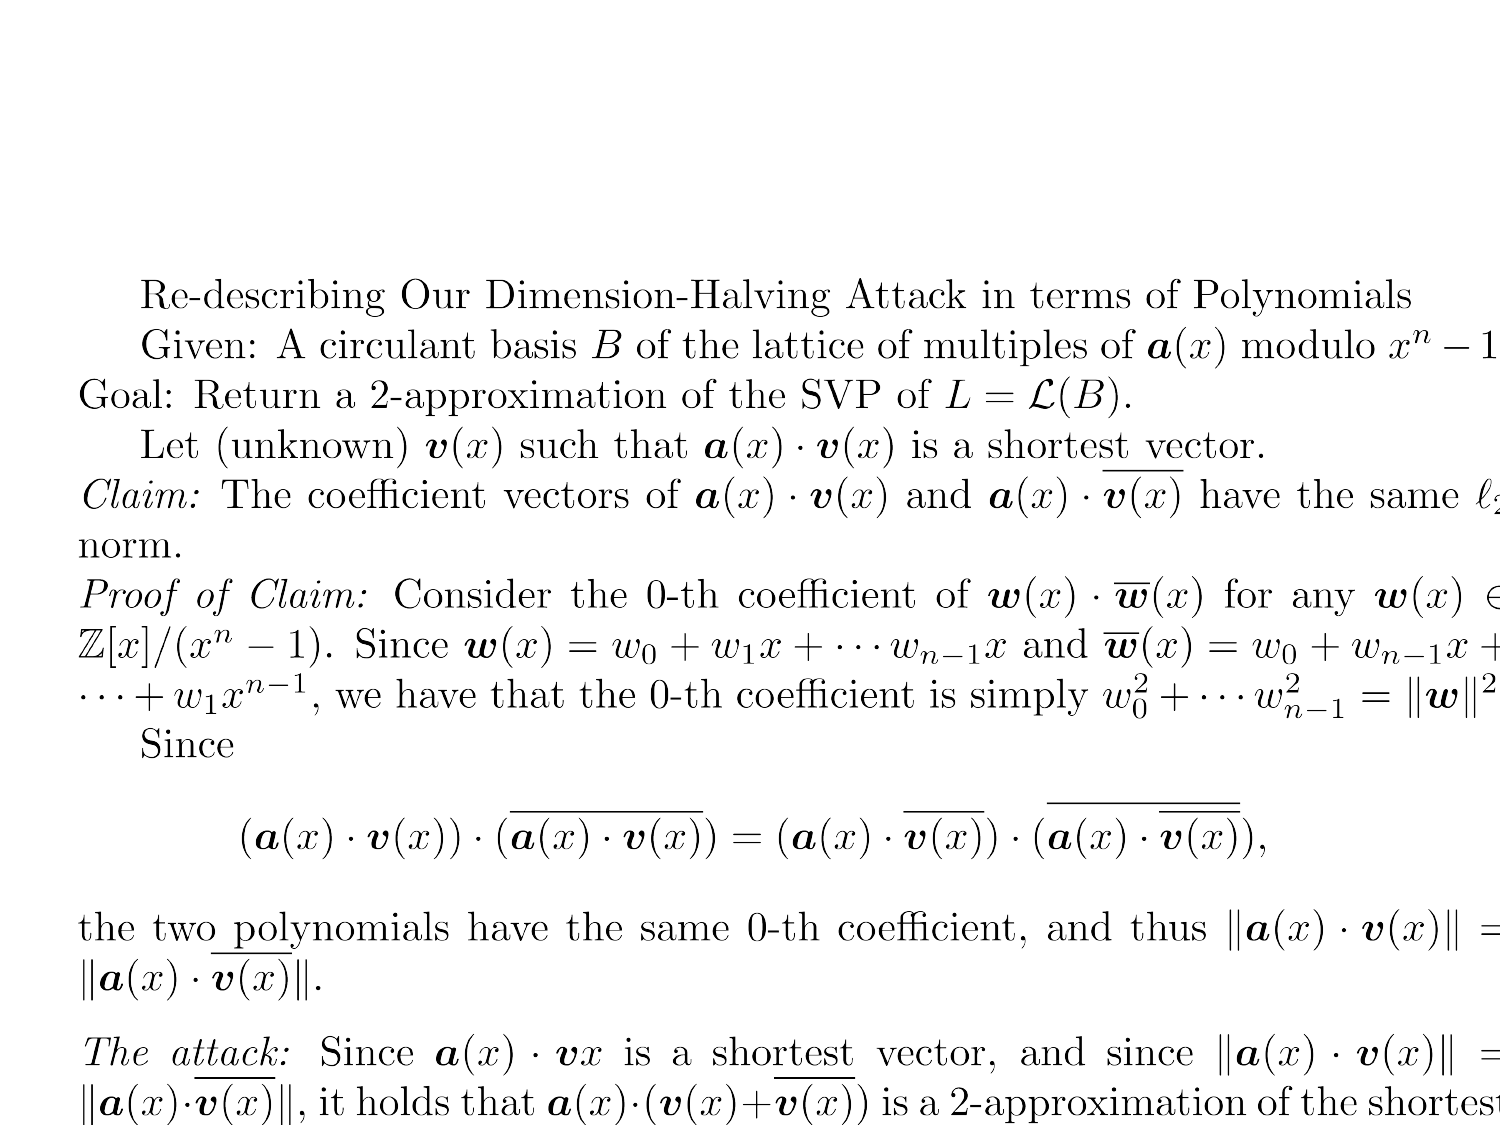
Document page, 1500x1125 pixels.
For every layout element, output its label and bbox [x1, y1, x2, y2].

picture [78, 278, 1500, 1125]
